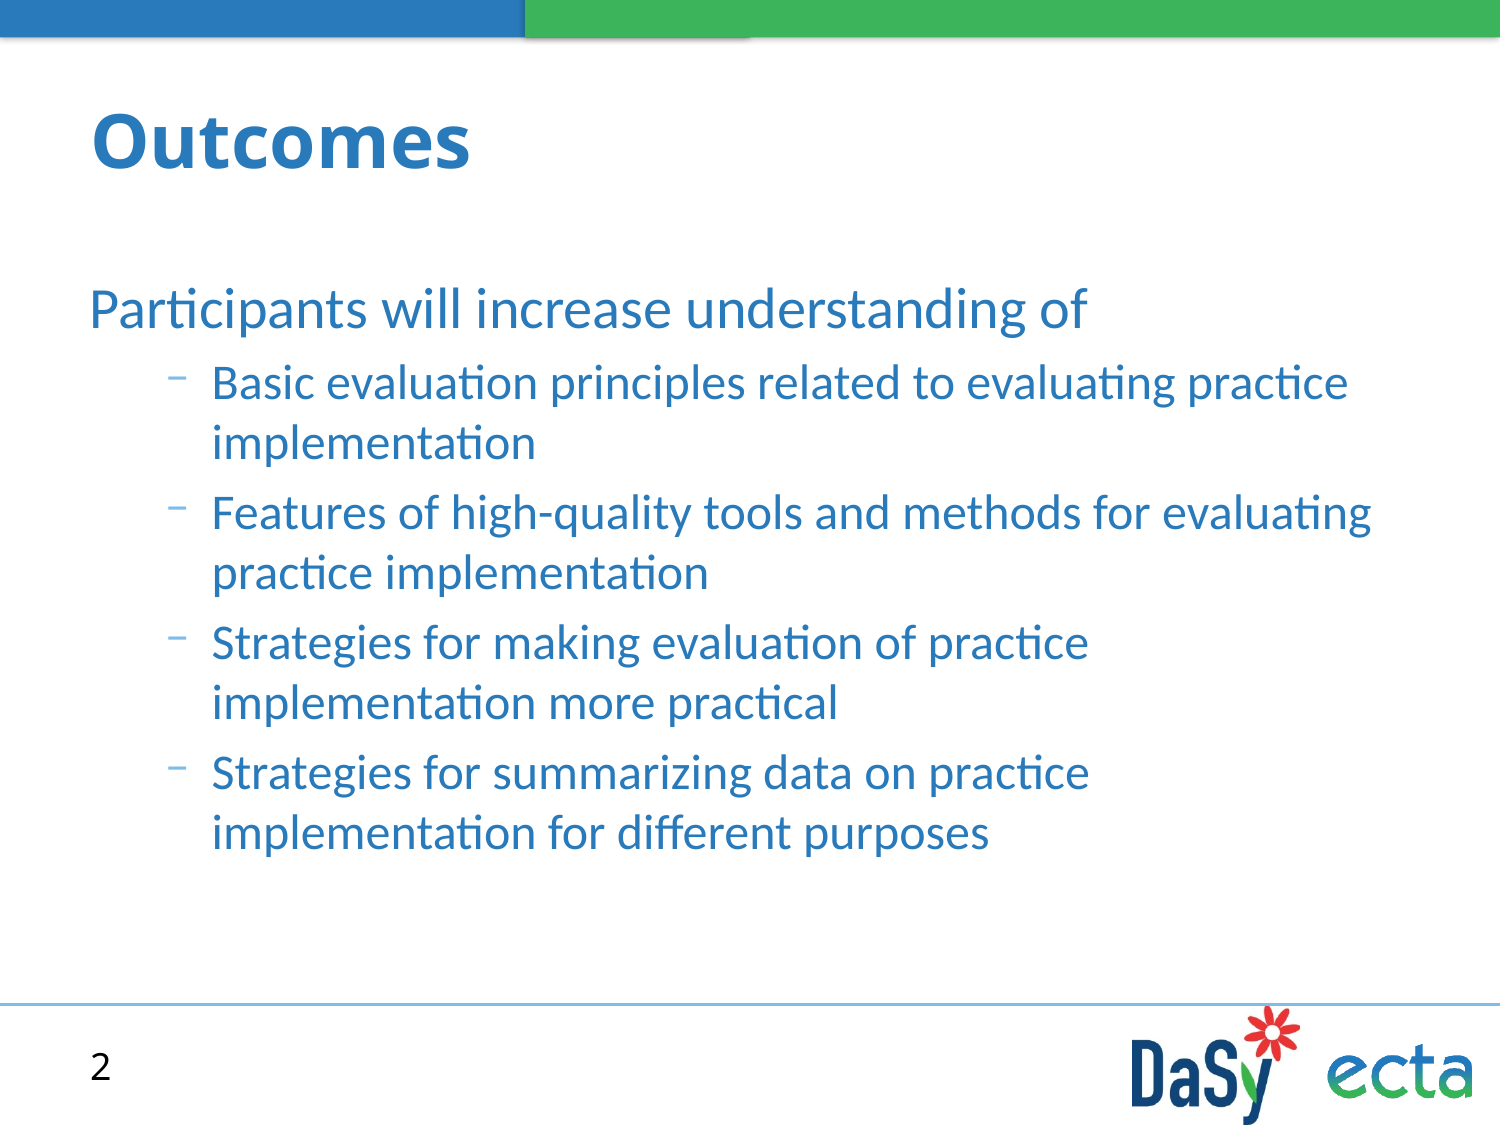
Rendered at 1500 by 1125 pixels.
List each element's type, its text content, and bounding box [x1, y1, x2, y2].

title Outcomes [74, 44, 1426, 234]
picture [1312, 1037, 1487, 1105]
list Participants will increase understanding of Basic evaluation principles related to evaluating practice implementation Features of high-quality tools and methods for evaluating practice implementation Strategies for making evaluation of practice implementation more practical Strategies for summarizing data on practice implementation for different purposes [75, 262, 1425, 925]
slide_number 2 [75, 1038, 425, 1098]
picture [1132, 1006, 1300, 1125]
